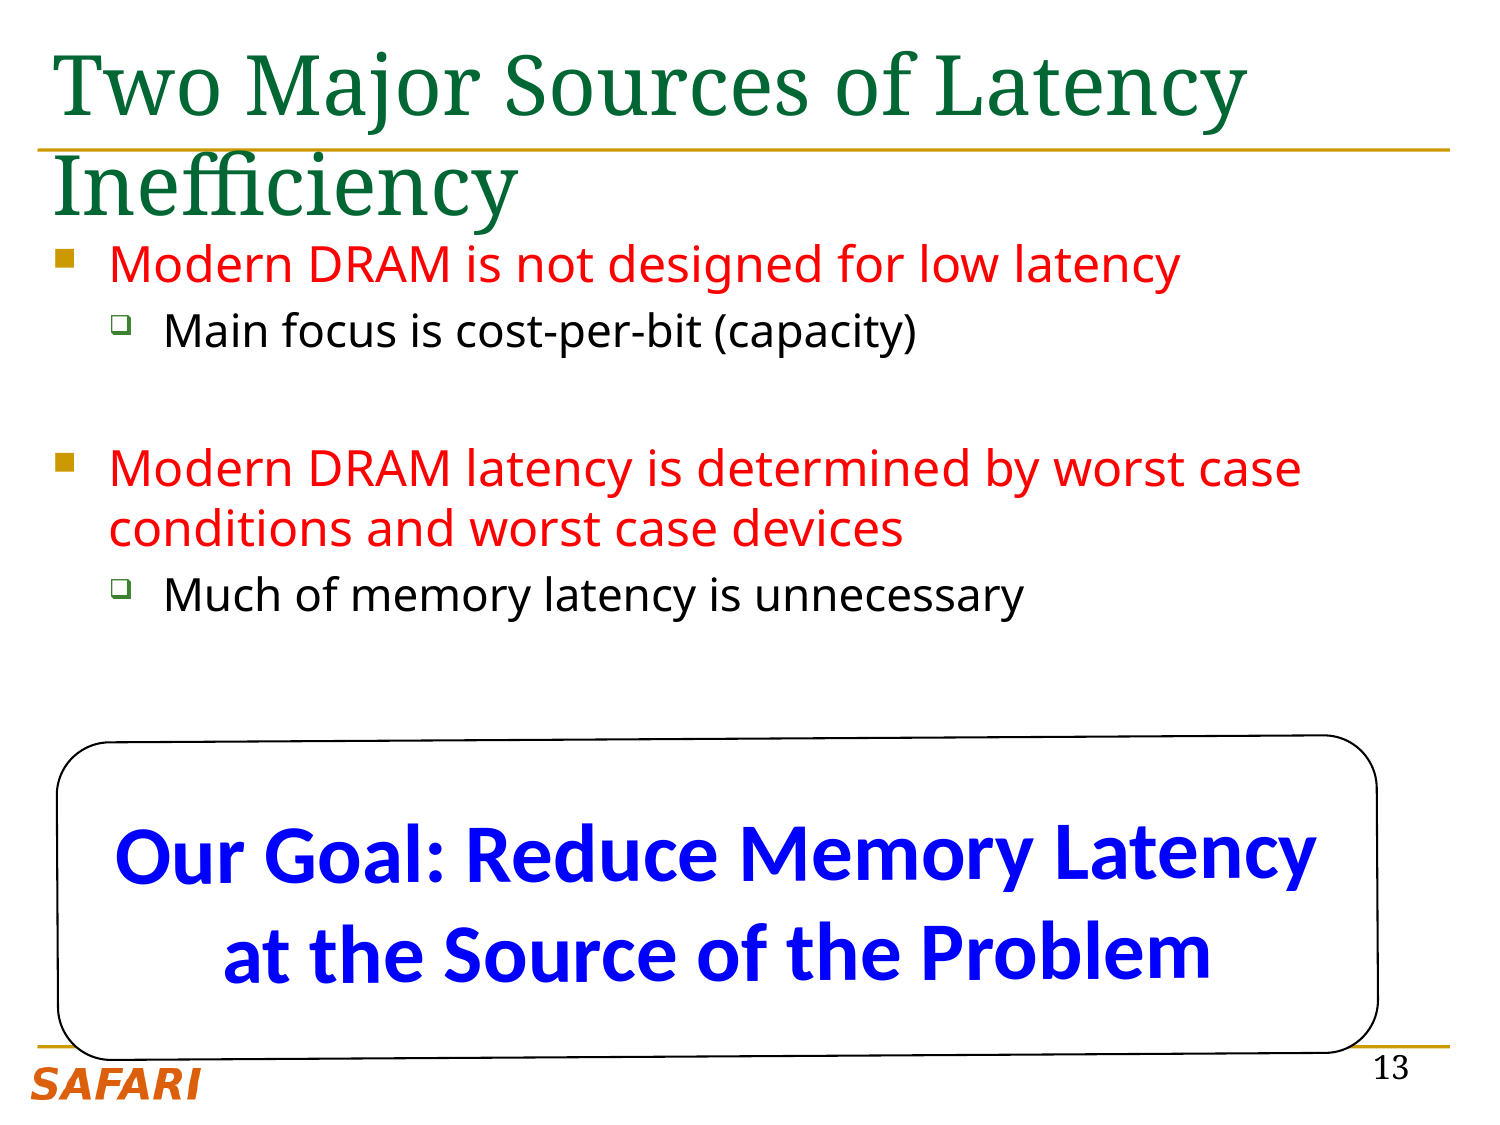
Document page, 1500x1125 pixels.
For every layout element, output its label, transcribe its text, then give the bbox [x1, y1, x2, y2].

slide_number 13 [1074, 1023, 1426, 1100]
text_box Our Goal: Reduce Memory Latency at the Source of the Problem [56, 735, 1378, 1060]
title Two Major Sources of Latency Inefficiency [37, 24, 1500, 201]
picture [29, 1058, 207, 1110]
list Modern DRAM is not designed for low latency Main focus is cost-per-bit (capacity) Modern DRAM latency is determined by worst case conditions and worst case devices Much of memory latency is unnecessary [37, 224, 1451, 1026]
